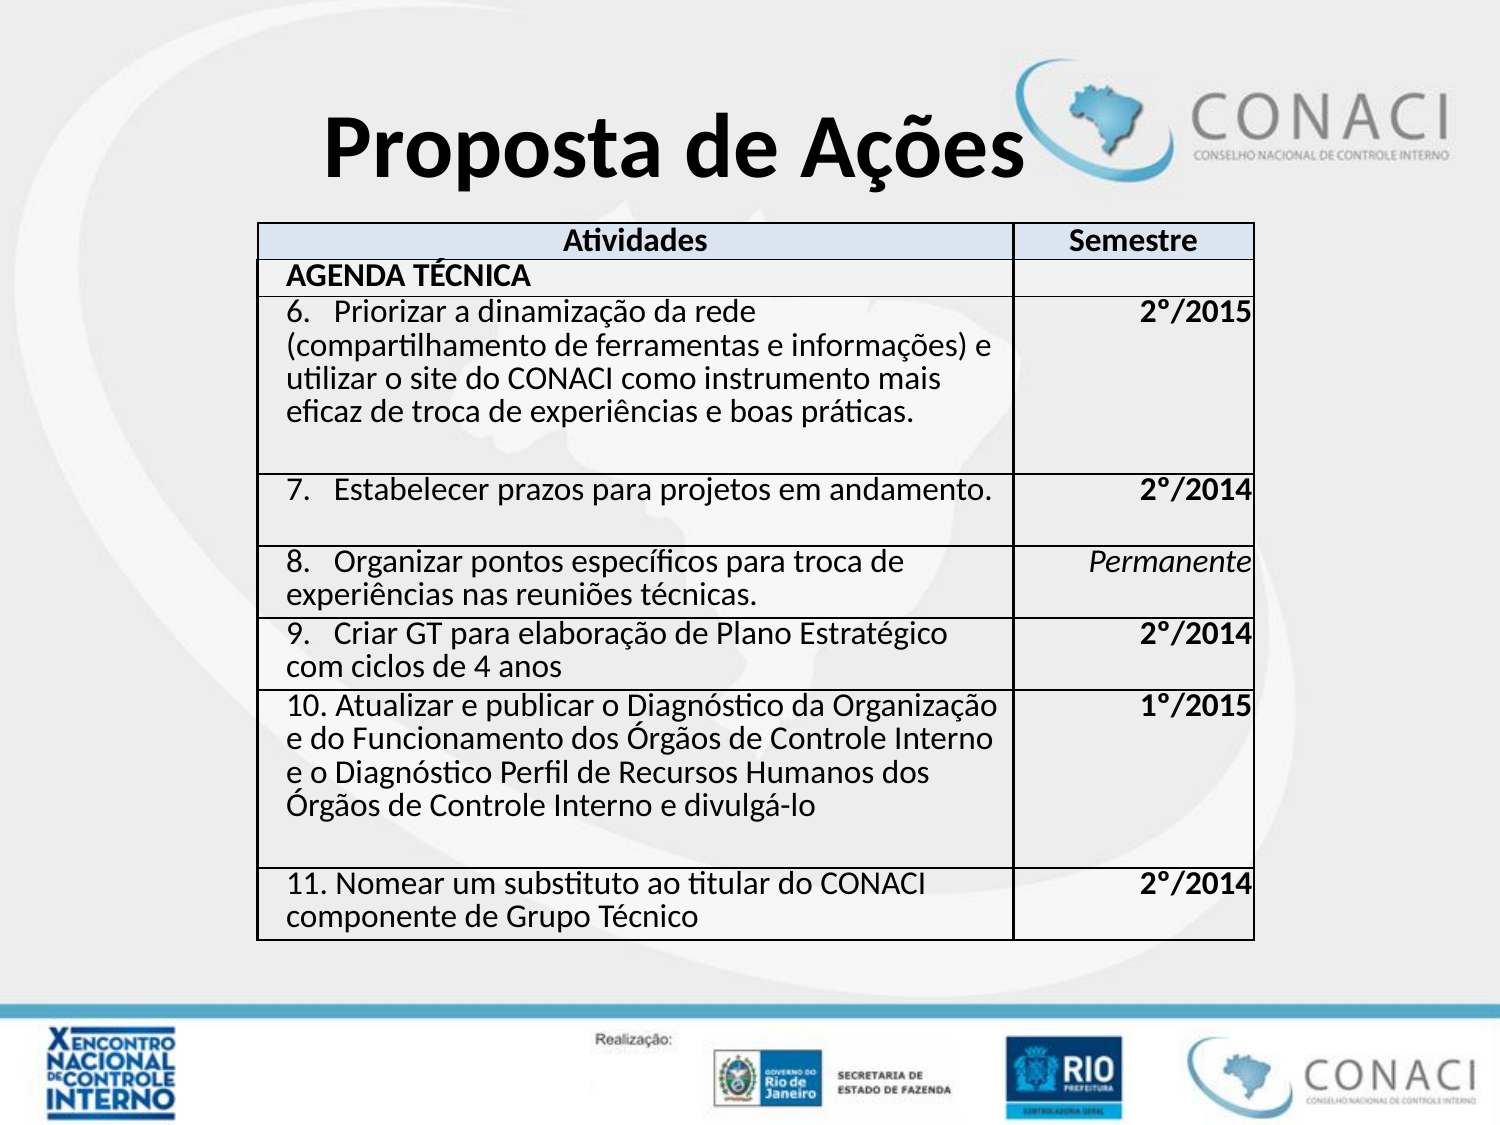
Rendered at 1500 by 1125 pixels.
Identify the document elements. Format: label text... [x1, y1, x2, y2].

table_cell AGENDA TÉCNICA [259, 260, 1012, 296]
title Proposta de Ações [0, 46, 1351, 235]
table_cell 6. Priorizar a dinamização da rede (compartilhamento de ferramentas e informações) e utilizar o site do CONACI como instrumento mais eficaz de troca de experiências e boas práticas. [259, 297, 1012, 473]
table_cell 9. Criar GT para elaboração de Plano Estratégico com ciclos de 4 anos [259, 619, 1012, 689]
table_cell 8. Organizar pontos específicos para troca de experiências nas reuniões técnicas. [259, 547, 1012, 617]
table_cell 2º/2014 [1015, 619, 1253, 689]
table_cell 7. Estabelecer prazos para projetos em andamento. [259, 475, 1012, 545]
list [74, 262, 1426, 1006]
table_cell 10. Atualizar e publicar o Diagnóstico da Organização e do Funcionamento dos Órgãos de Controle Interno e o Diagnóstico Perfil de Recursos Humanos dos Órgãos de Controle Interno e divulgá-lo [259, 691, 1012, 867]
table_header Semestre [1015, 224, 1253, 259]
table_cell 2º/2015 [1015, 297, 1253, 473]
table_cell 11. Nomear um substituto ao titular do CONACI componente de Grupo Técnico [259, 869, 1012, 939]
table_cell Permanente [1015, 547, 1253, 617]
table_cell [1015, 260, 1253, 296]
picture [0, 0, 1500, 1125]
table_cell 2º/2014 [1015, 869, 1253, 939]
table_cell 1º/2015 [1015, 691, 1253, 867]
table_cell 2º/2014 [1015, 475, 1253, 545]
table_header Atividades [259, 224, 1012, 259]
